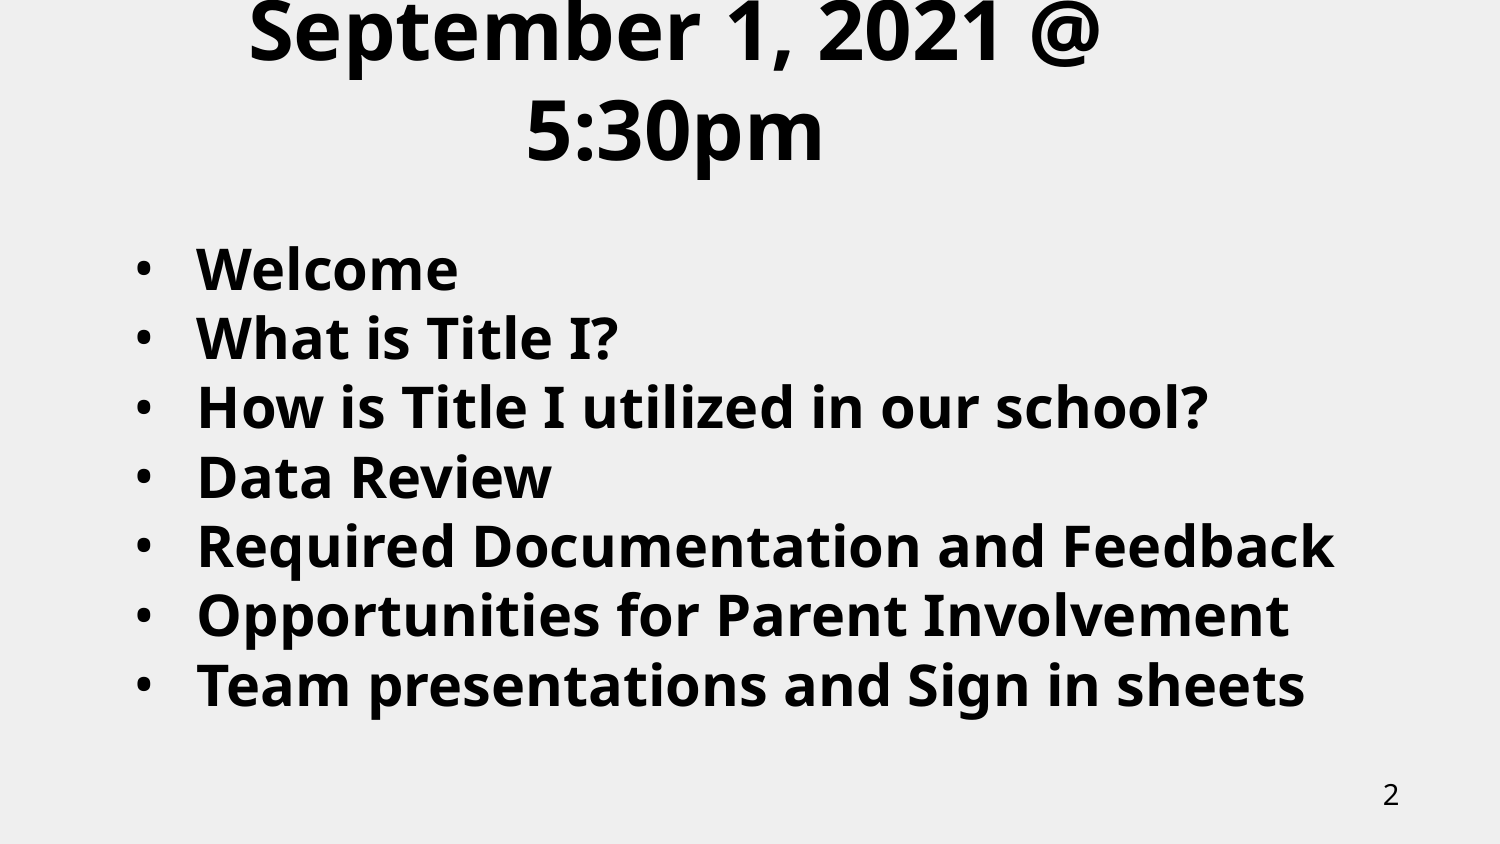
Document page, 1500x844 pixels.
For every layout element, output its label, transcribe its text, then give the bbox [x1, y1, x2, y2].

title Annual Title I Meeting Agenda September 1, 2021 @ 5:30pm [112, 18, 1240, 192]
slide_number ‹#› [1102, 768, 1415, 826]
list Welcome What is Title I? How is Title I utilized in our school? Data Review Required Documentation and Feedback Opportunities for Parent Involvement Team presentations and Sign in sheets [112, 192, 1375, 749]
